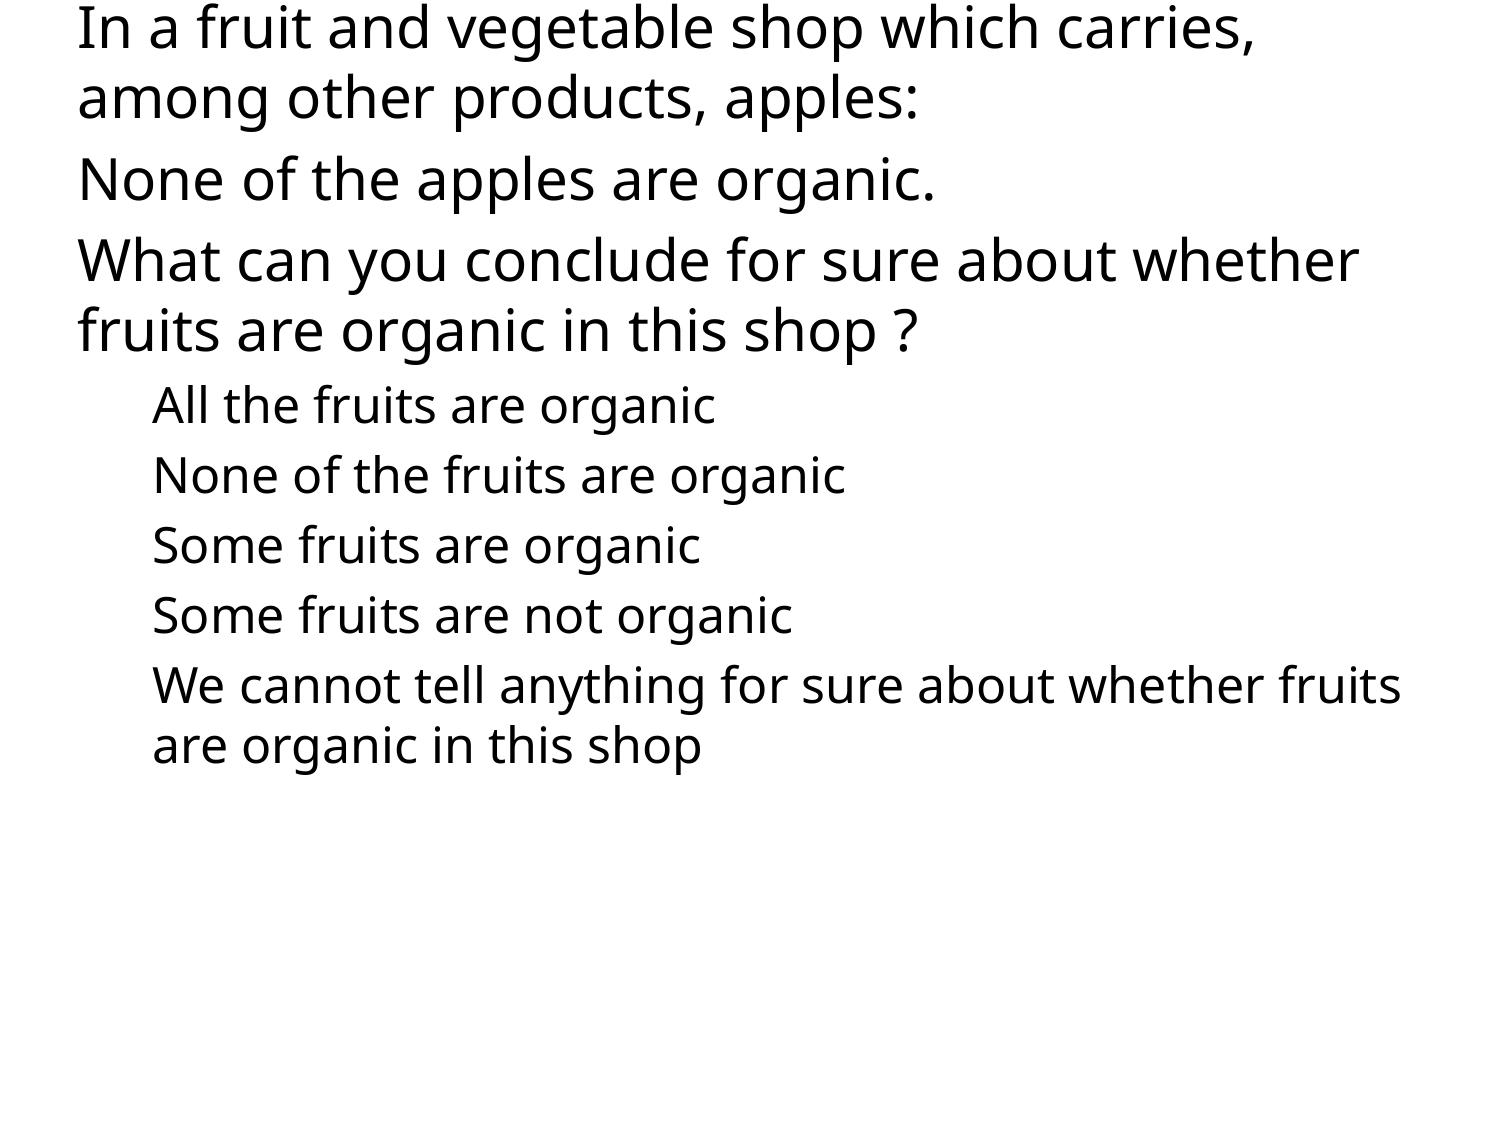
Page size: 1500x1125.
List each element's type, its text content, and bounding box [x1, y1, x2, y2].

text_box In a fruit and vegetable shop which carries, among other products, apples: None of the apples are organic. What can you conclude for sure about whether fruits are organic in this shop ? All the fruits are organic None of the fruits are organic Some fruits are organic Some fruits are not organic We cannot tell anything for sure about whether fruits are organic in this shop “Because none of the apples are organic, and an apple is one type of fruit, we can say that some of the fruits in the store are not organic.” [62, 0, 1438, 1125]
